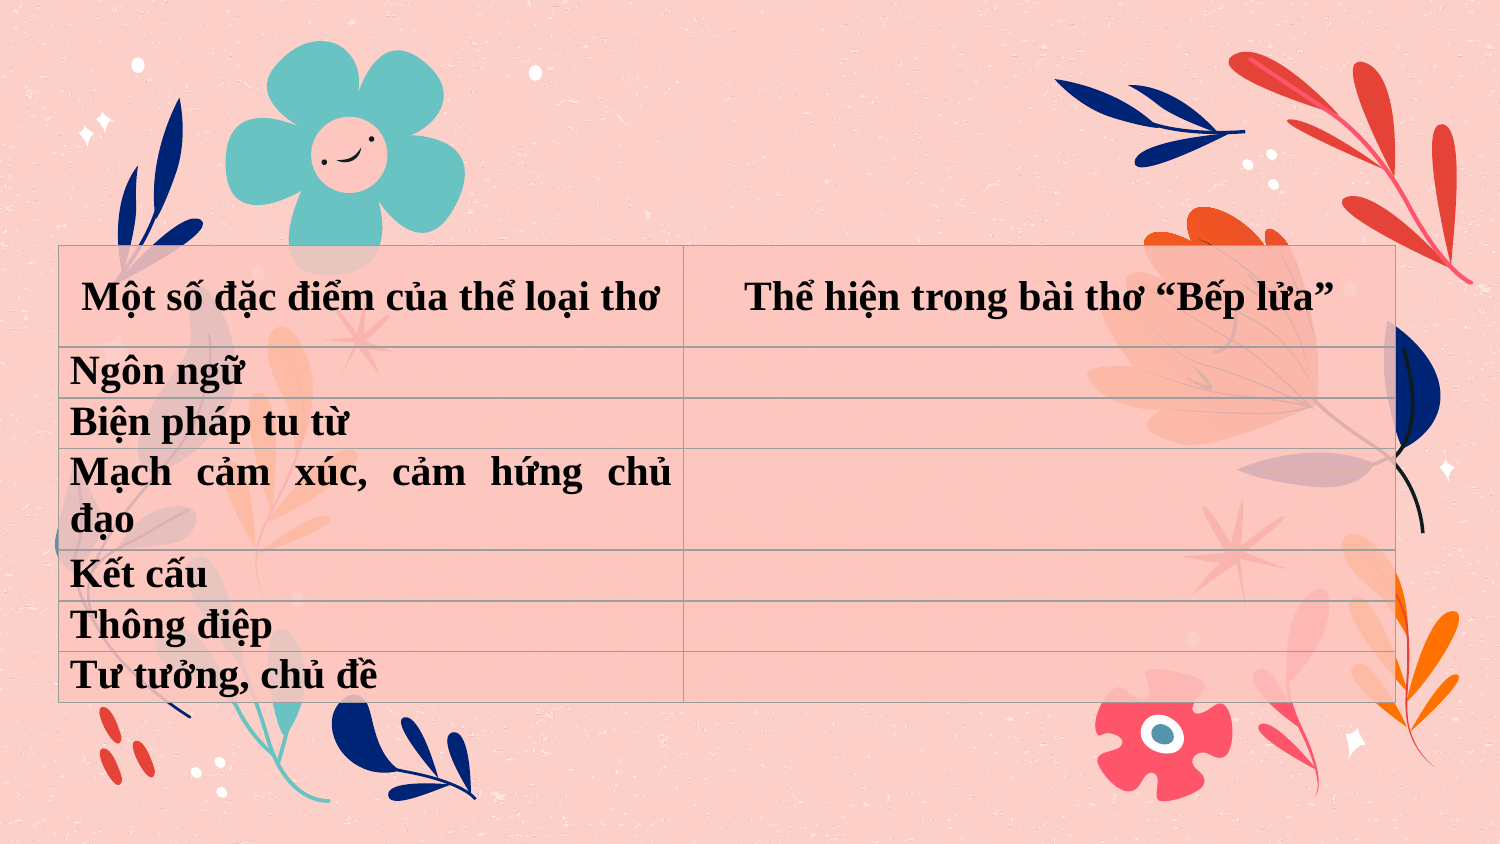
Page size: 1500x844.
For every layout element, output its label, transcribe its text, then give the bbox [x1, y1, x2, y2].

table_cell Kết cấu [59, 551, 683, 600]
table_cell Thông điệp [59, 602, 683, 651]
table_cell [684, 348, 1395, 397]
table_cell [684, 652, 1395, 702]
table_header Một số đặc điểm của thể loại thơ [59, 246, 683, 346]
table_cell Ngôn ngữ [59, 348, 683, 397]
table_cell [684, 551, 1395, 600]
table_cell Biện pháp tu từ [59, 399, 683, 448]
picture [0, 0, 1500, 844]
table_cell [684, 399, 1395, 448]
table_cell [684, 602, 1395, 651]
table_cell [684, 449, 1395, 549]
table_header Thể hiện trong bài thơ “Bếp lửa” [684, 246, 1395, 346]
table_cell Mạch cảm xúc, cảm hứng chủ đạo [59, 449, 683, 549]
table_cell Tư tưởng, chủ đề [59, 652, 683, 702]
